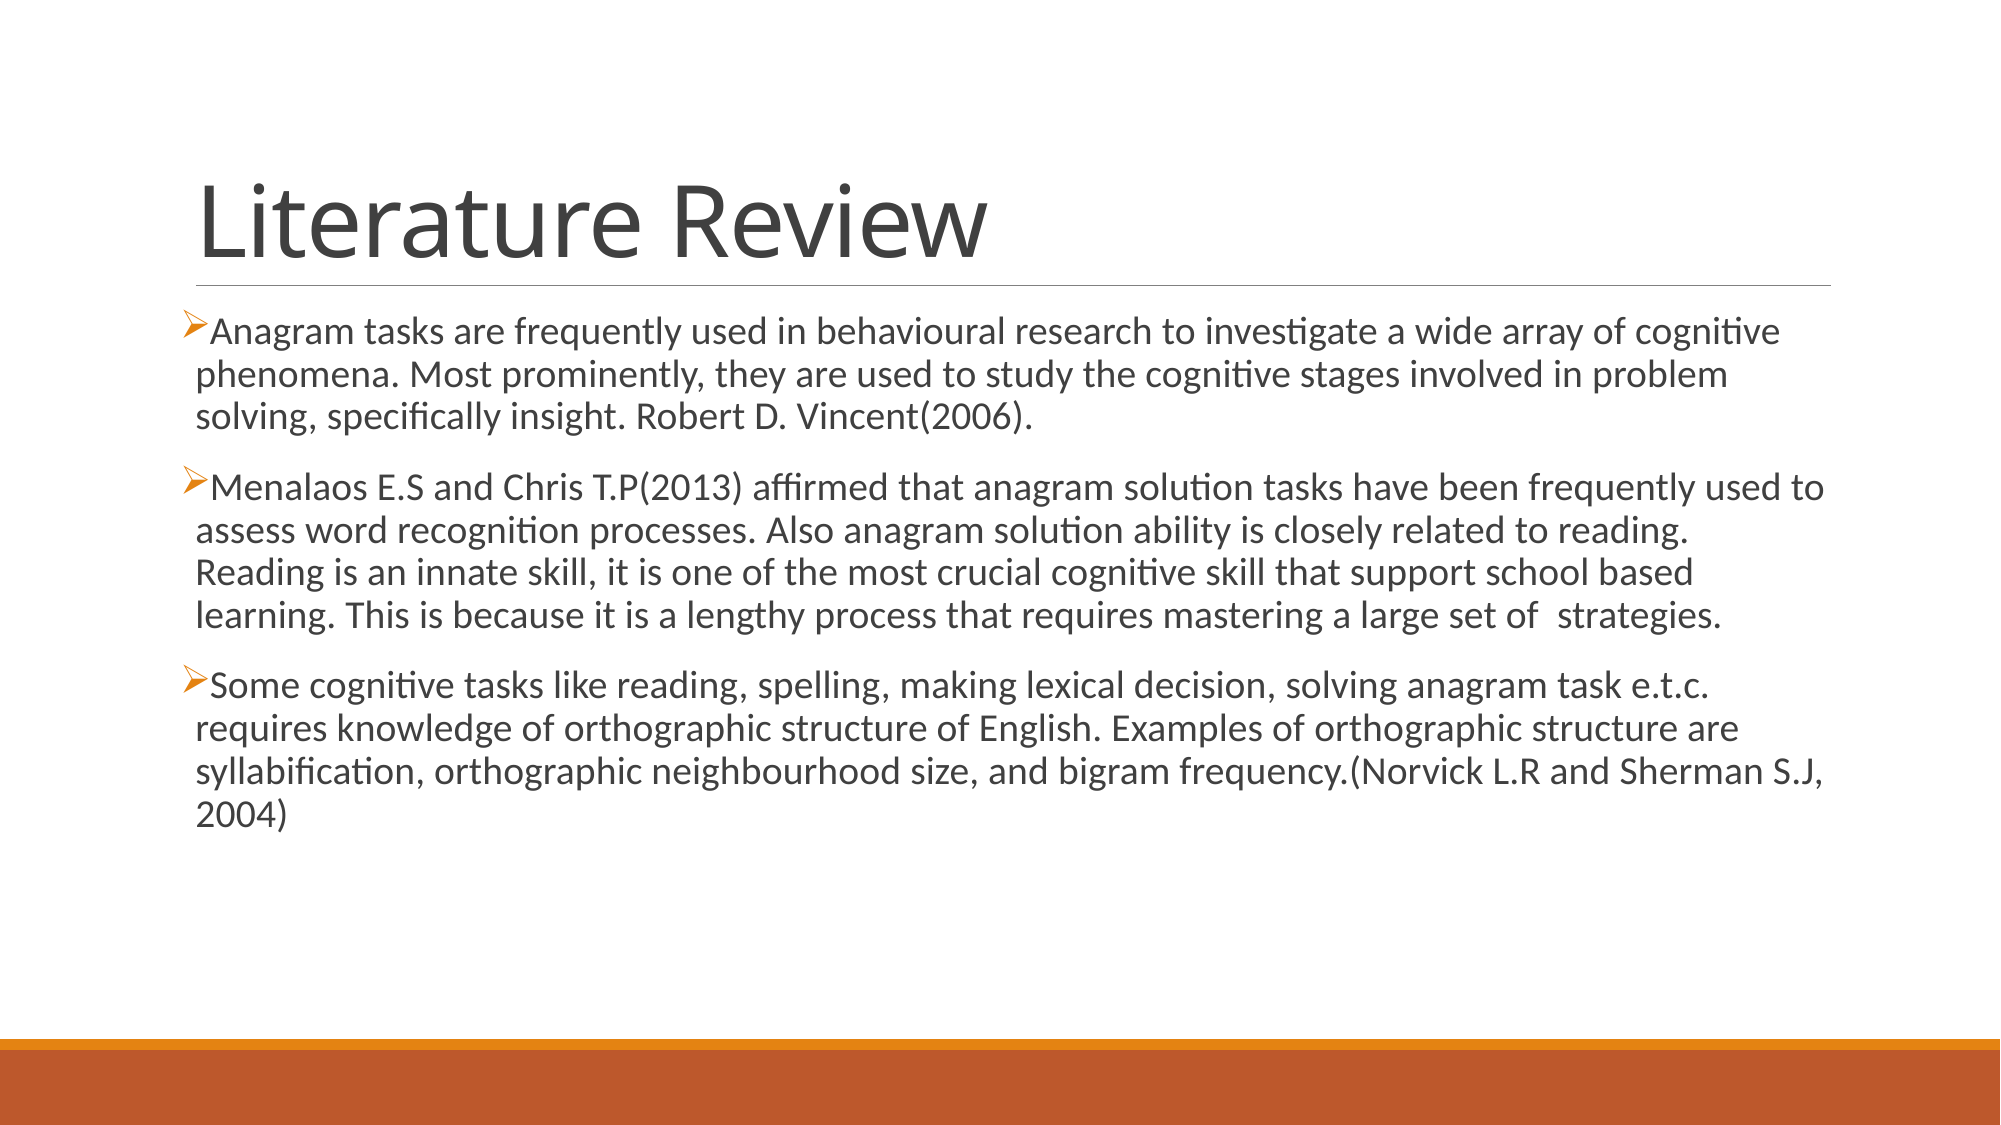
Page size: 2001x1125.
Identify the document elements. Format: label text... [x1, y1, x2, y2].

list Anagram tasks are frequently used in behavioural research to investigate a wide array of cognitive phenomena. Most prominently, they are used to study the cognitive stages involved in problem solving, specifically insight. Robert D. Vincent(2006). Menalaos E.S and Chris T.P(2013) affirmed that anagram solution tasks have been frequently used to assess word recognition processes. Also anagram solution ability is closely related to reading. Reading is an innate skill, it is one of the most crucial cognitive skill that support school based learning. This is because it is a lengthy process that requires mastering a large set of strategies. Some cognitive tasks like reading, spelling, making lexical decision, solving anagram task e.t.c. requires knowledge of orthographic structure of English. Examples of orthographic structure are syllabification, orthographic neighbourhood size, and bigram frequency.(Norvick L.R and Sherman S.J, 2004) [180, 302, 1830, 963]
title Literature Review [180, 47, 1830, 285]
